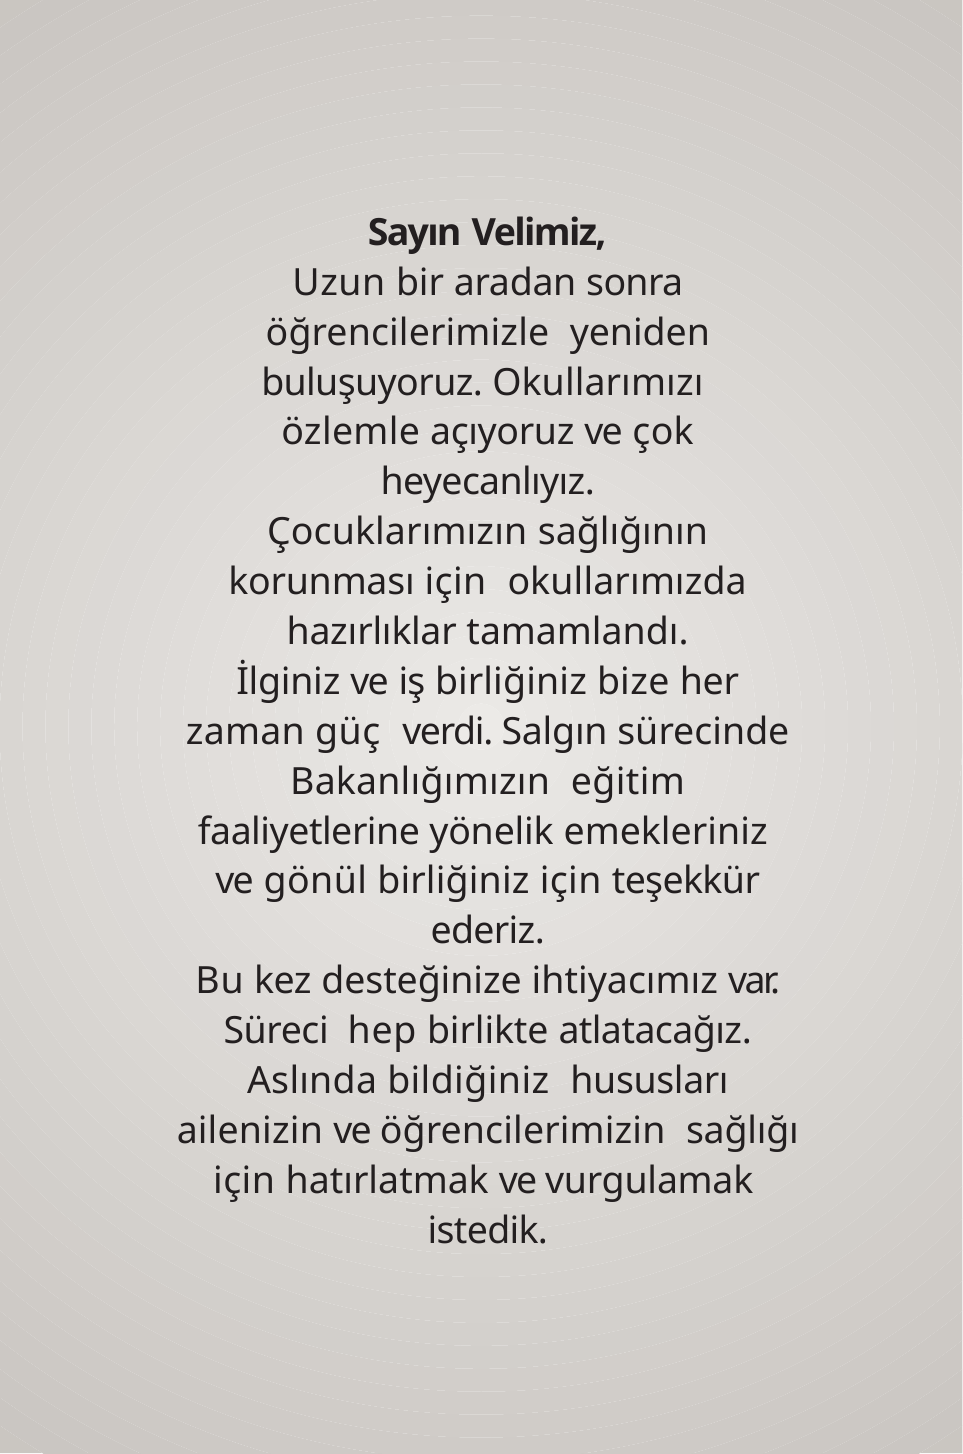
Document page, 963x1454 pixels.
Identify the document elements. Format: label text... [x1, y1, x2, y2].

text_box Sayın Velimiz, Uzun bir aradan sonra öğrencilerimizle yeniden buluşuyoruz. Okullarımızı özlemle açıyoruz ve çok heyecanlıyız. Çocuklarımızın sağlığının korunması için okullarımızda hazırlıklar tamamlandı. İlginiz ve iş birliğiniz bize her zaman güç verdi. Salgın sürecinde Bakanlığımızın eğitim faaliyetlerine yönelik emekleriniz ve gönül birliğiniz için teşekkür ederiz. Bu kez desteğinize ihtiyacımız var. Süreci hep birlikte atlatacağız. Aslında bildiğiniz hususları ailenizin ve öğrencilerimizin sağlığı için hatırlatmak ve vurgulamak istedik. [168, 201, 806, 1251]
